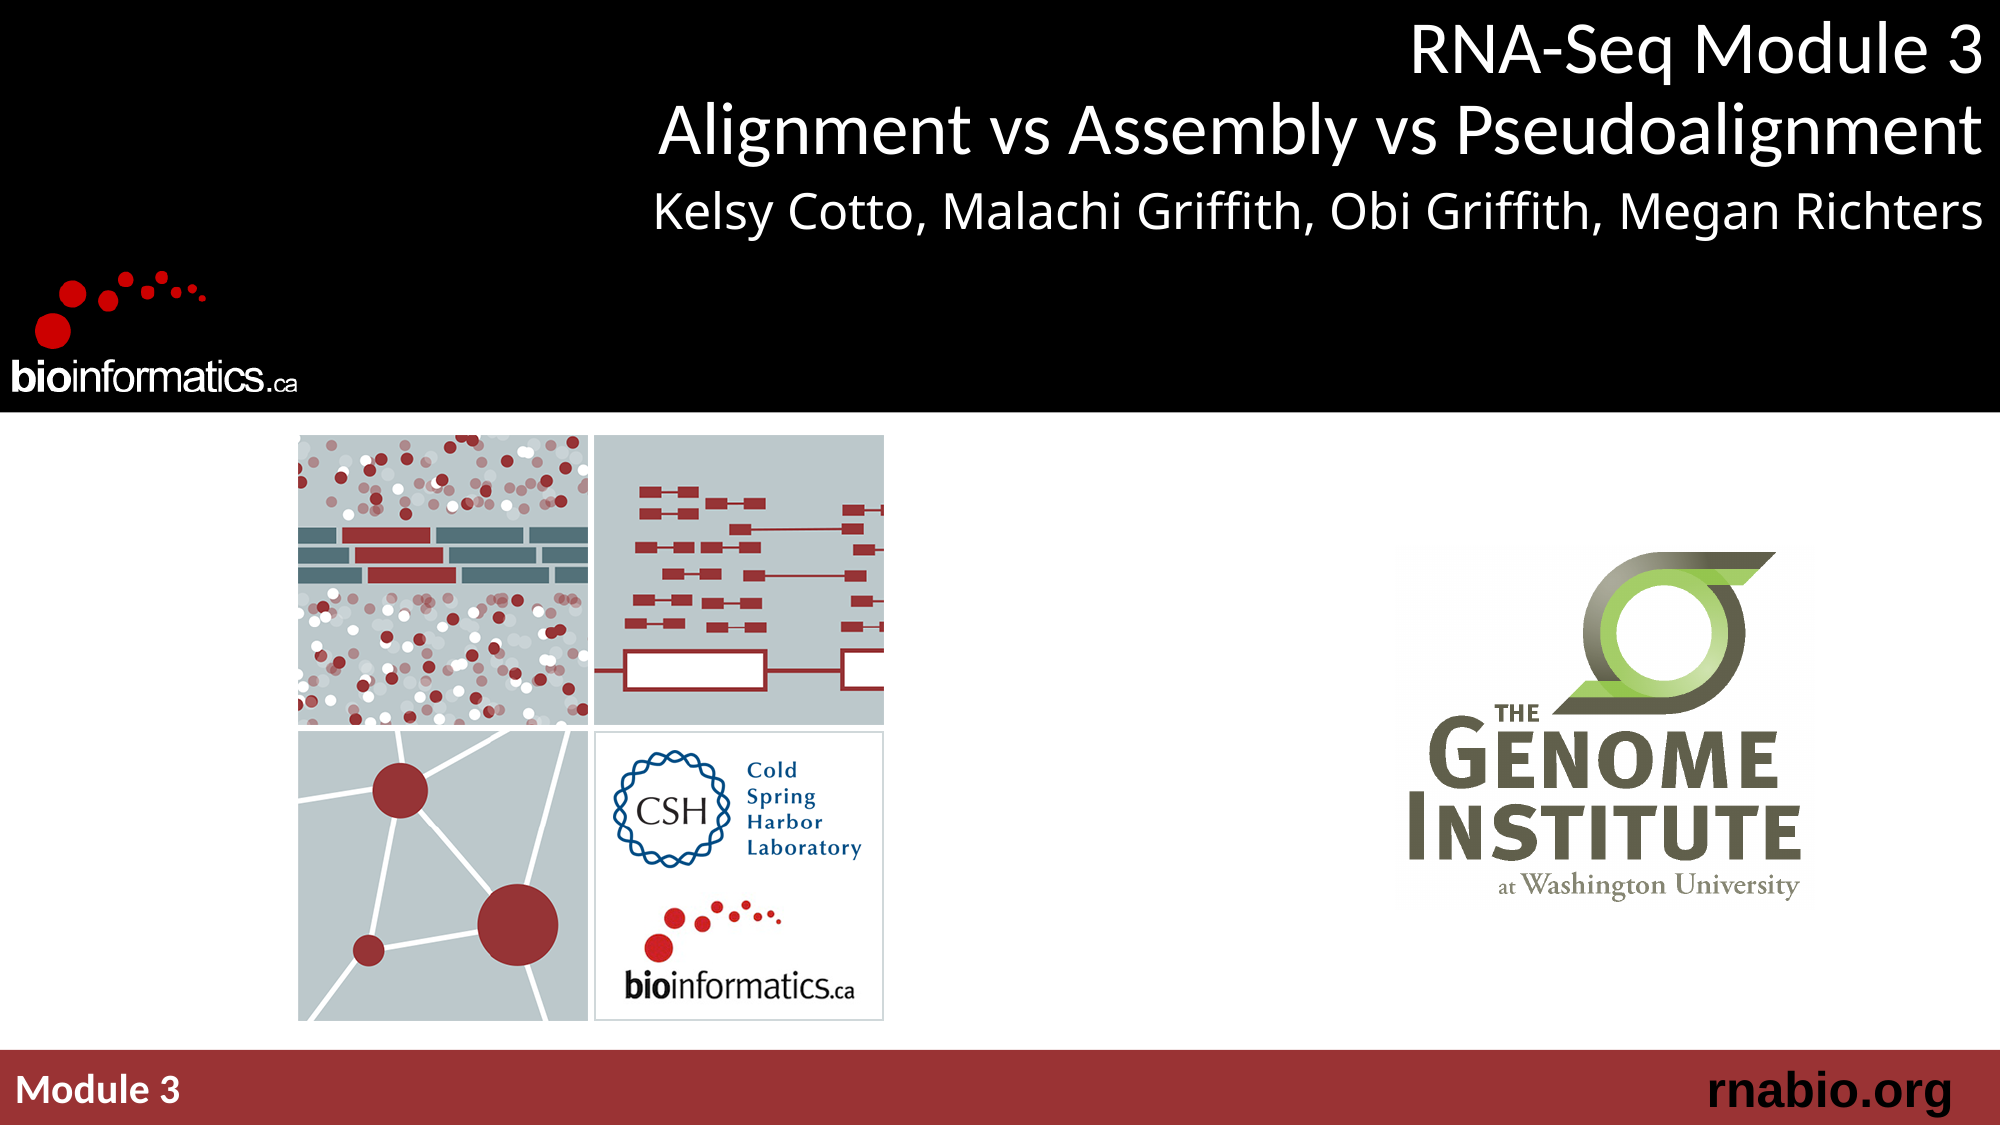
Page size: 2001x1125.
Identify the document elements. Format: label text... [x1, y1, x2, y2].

picture [292, 429, 889, 1026]
title RNA-Seq Module 3 Alignment vs Assembly vs Pseudoalignment [500, 0, 2000, 178]
subtitle Kelsy Cotto, Malachi Griffith, Obi Griffith, Megan Richters [500, 178, 2000, 450]
picture [12, 271, 297, 392]
picture [1395, 545, 1815, 910]
